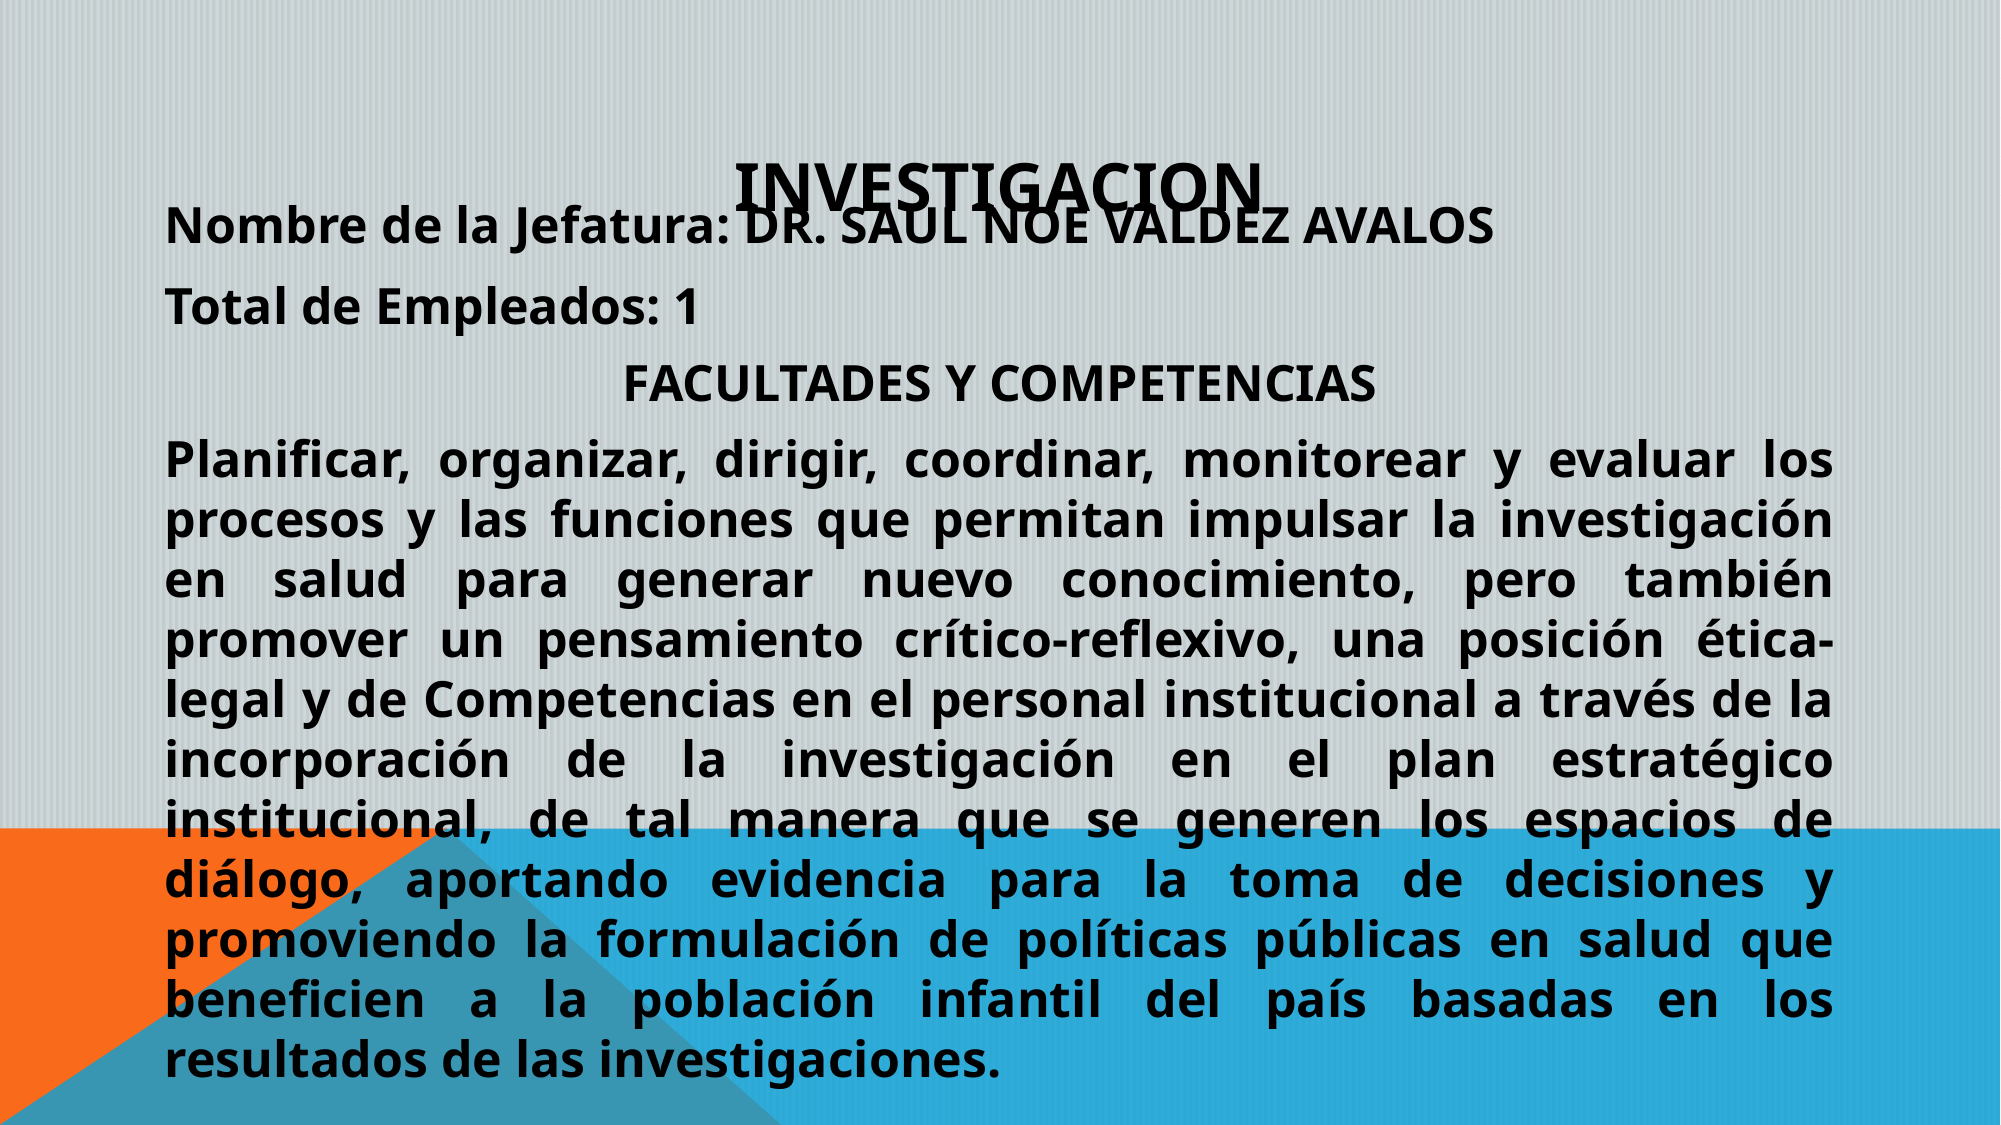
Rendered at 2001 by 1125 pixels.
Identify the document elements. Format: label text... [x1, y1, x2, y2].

title INVESTIGACION [149, 99, 1851, 244]
list Nombre de la Jefatura: dr. Saul noe Valdez avalos Total de Empleados: 1 FACULTADES Y COMPETENCIAS Planificar, organizar, dirigir, coordinar, monitorear y evaluar los procesos y las funciones que permitan impulsar la investigación en salud para generar nuevo conocimiento, pero también promover un pensamiento crítico-reflexivo, una posición ética-legal y de Competencias en el personal institucional a través de la incorporación de la investigación en el plan estratégico institucional, de tal manera que se generen los espacios de diálogo, aportando evidencia para la toma de decisiones y promoviendo la formulación de políticas públicas en salud que beneficien a la población infantil del país basadas en los resultados de las investigaciones. [149, 244, 1851, 1032]
